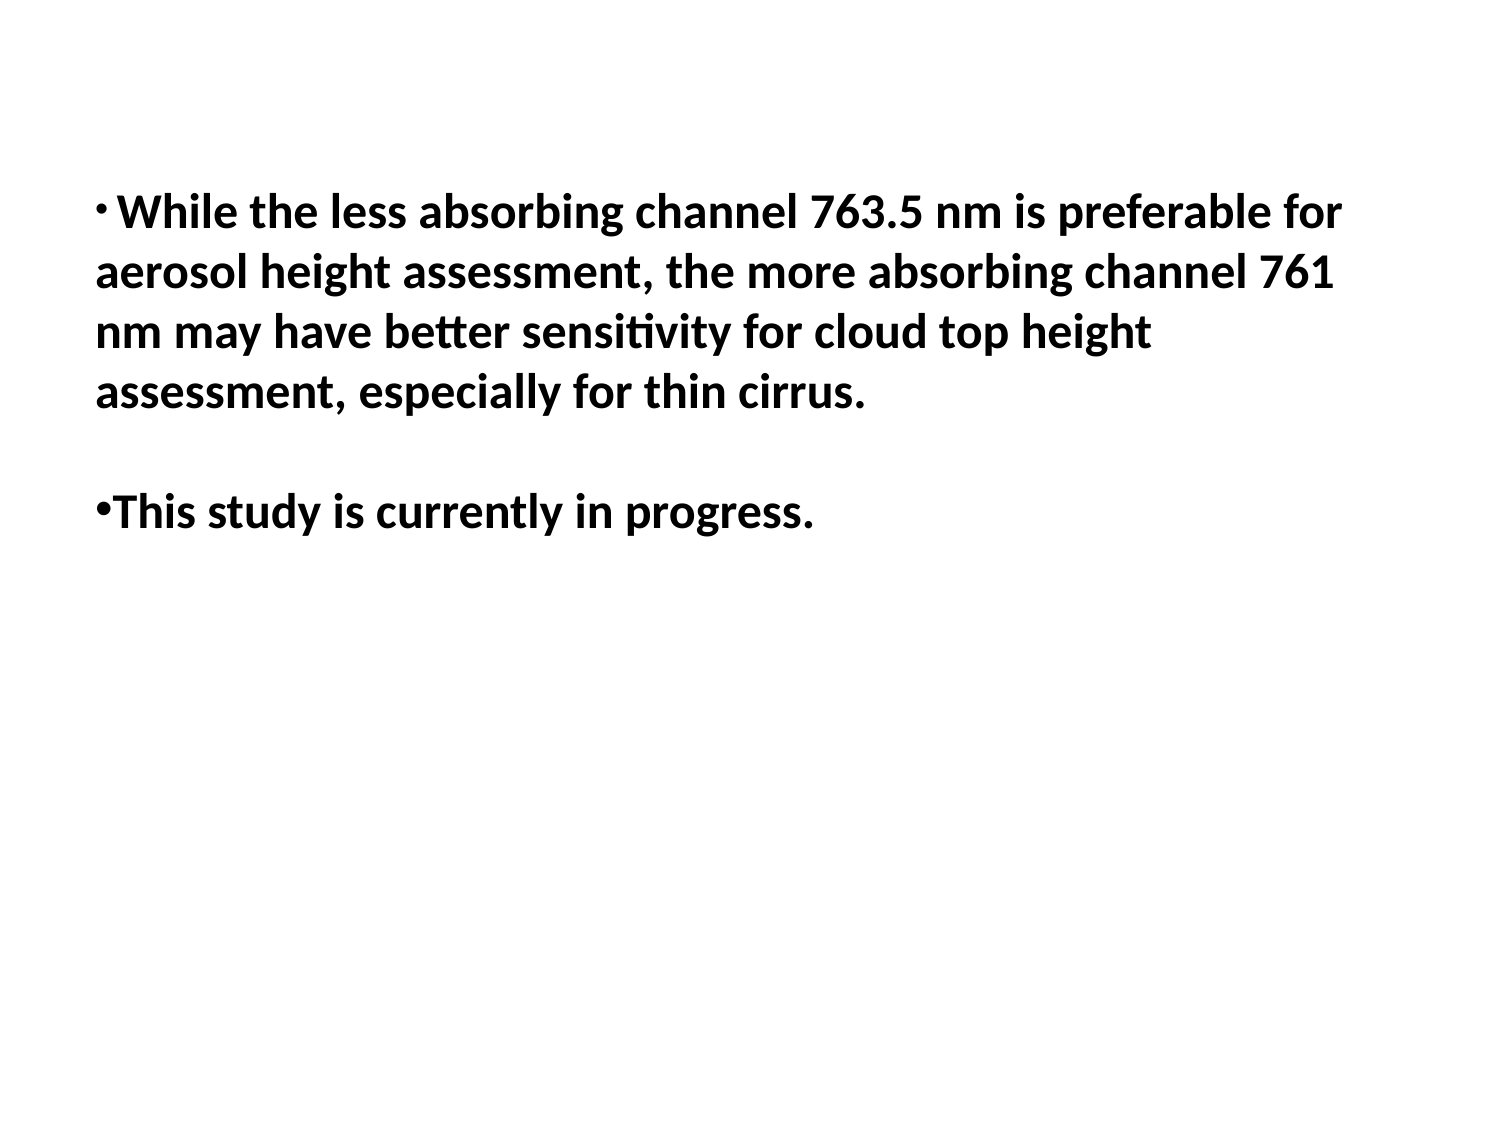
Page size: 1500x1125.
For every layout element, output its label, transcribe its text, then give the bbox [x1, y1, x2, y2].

text_box While the less absorbing channel 763.5 nm is preferable for aerosol height assessment, the more absorbing channel 761 nm may have better sensitivity for cloud top height assessment, especially for thin cirrus. This study is currently in progress. [80, 171, 1410, 591]
